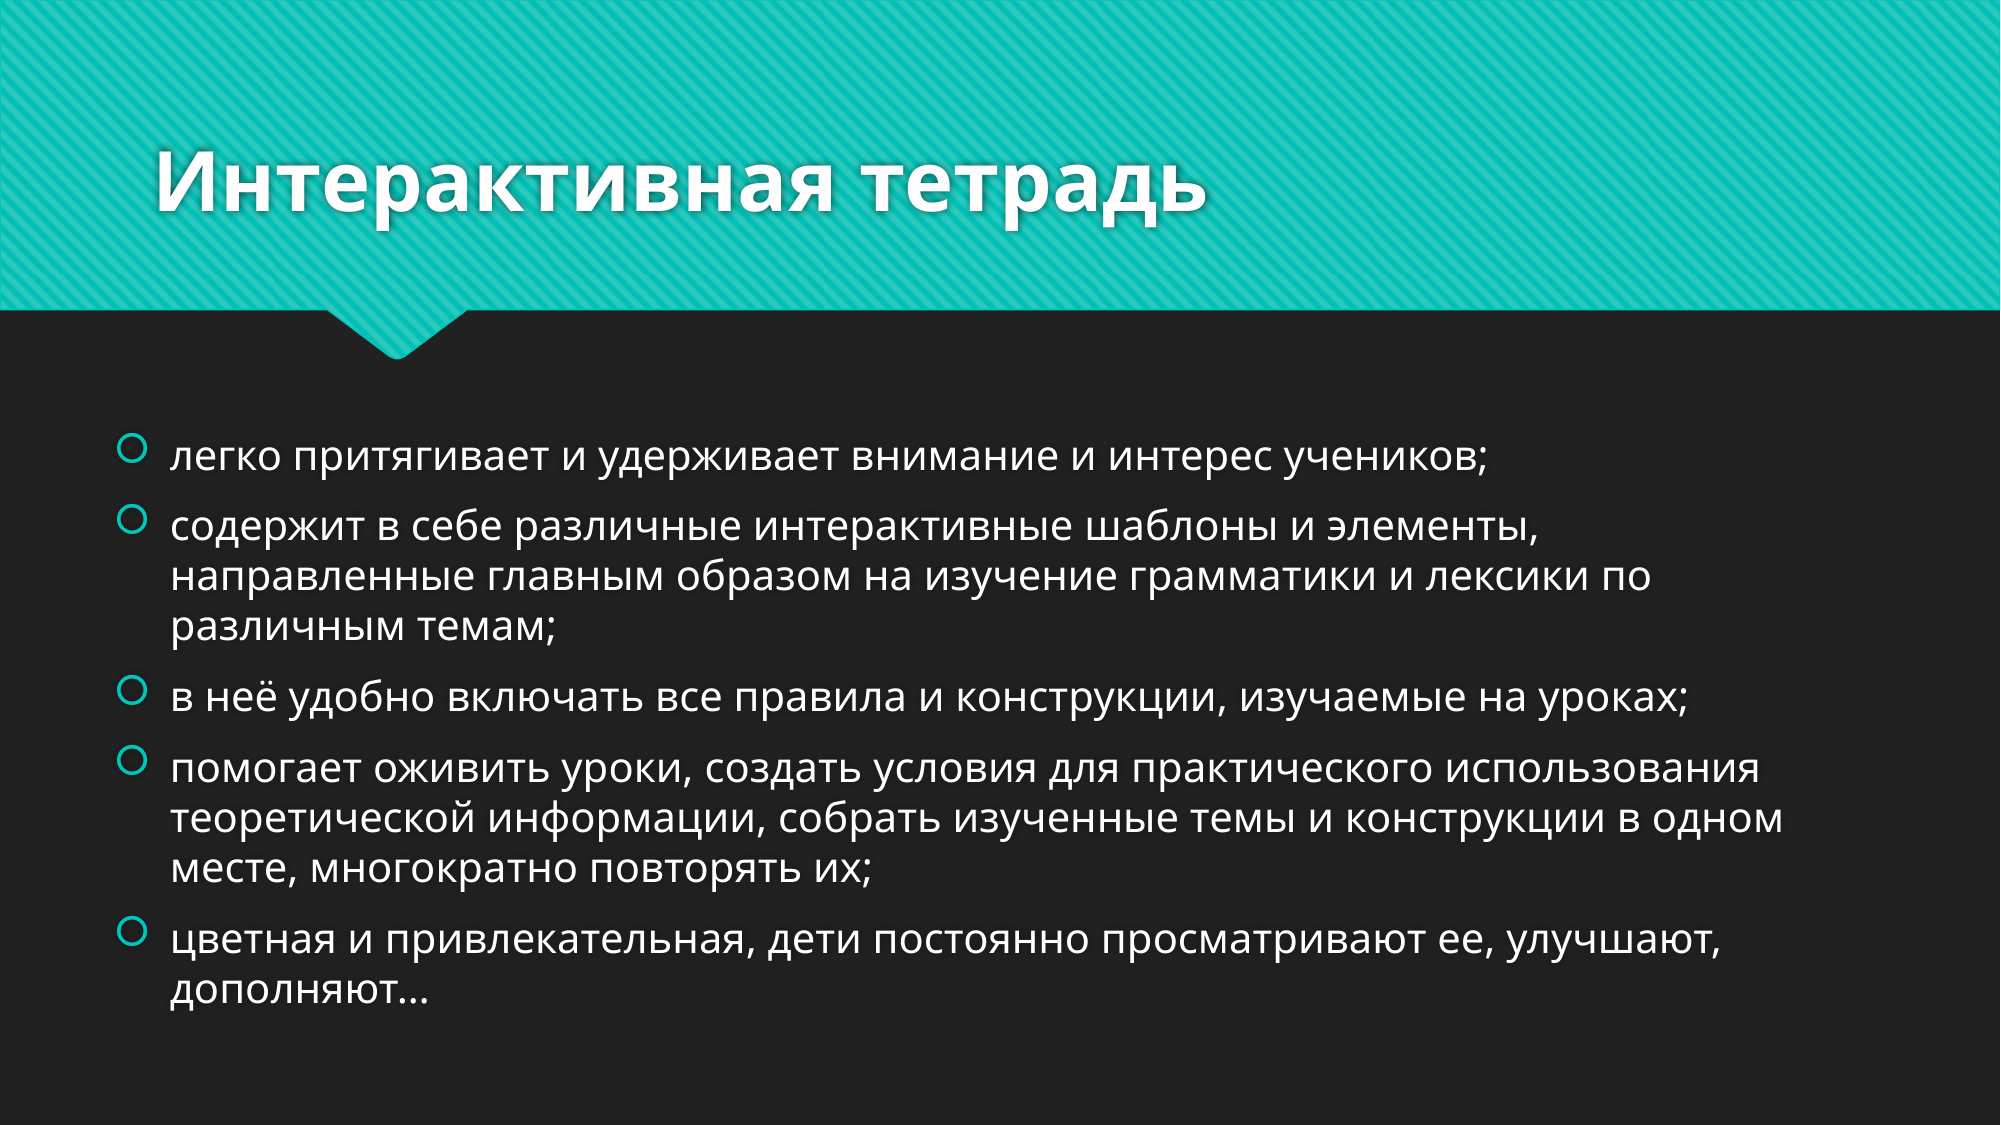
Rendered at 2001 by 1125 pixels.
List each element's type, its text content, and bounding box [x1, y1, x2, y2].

list легко притягивает и удерживает внимание и интерес учеников; содержит в себе различные интерактивные шаблоны и элементы, направленные главным образом на изучение грамматики и лексики по различным темам; в неё удобно включать все правила и конструкции, изучаемые на уроках; помогает оживить уроки, создать условия для практического использования теоретической информации, собрать изученные темы и конструкции в одном месте, многократно повторять их; цветная и привлекательная, дети постоянно просматривают ее, улучшают, дополняют… [98, 364, 1866, 1076]
title Интерактивная тетрадь [137, 59, 1863, 236]
